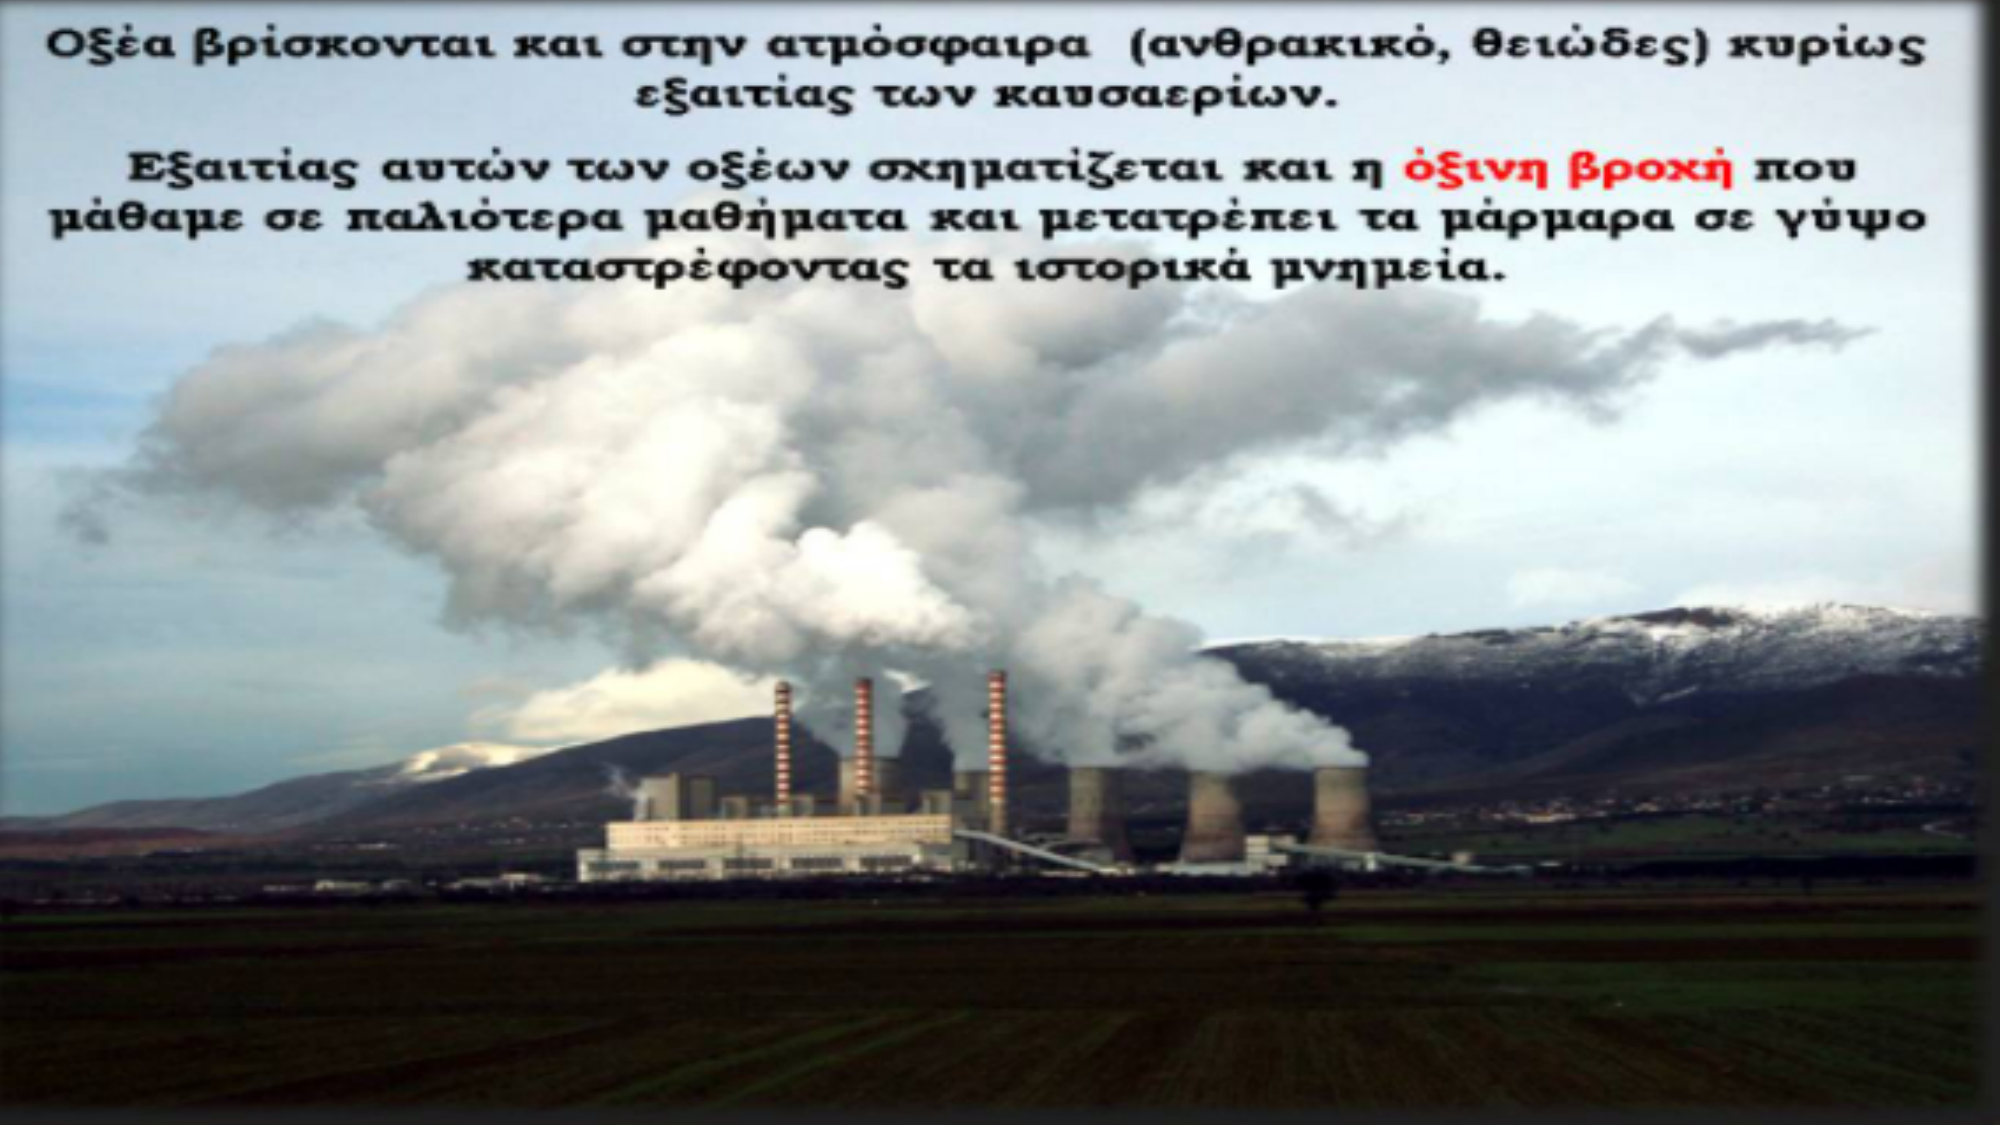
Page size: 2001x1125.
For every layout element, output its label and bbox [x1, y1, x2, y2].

list [0, 0, 2000, 1125]
